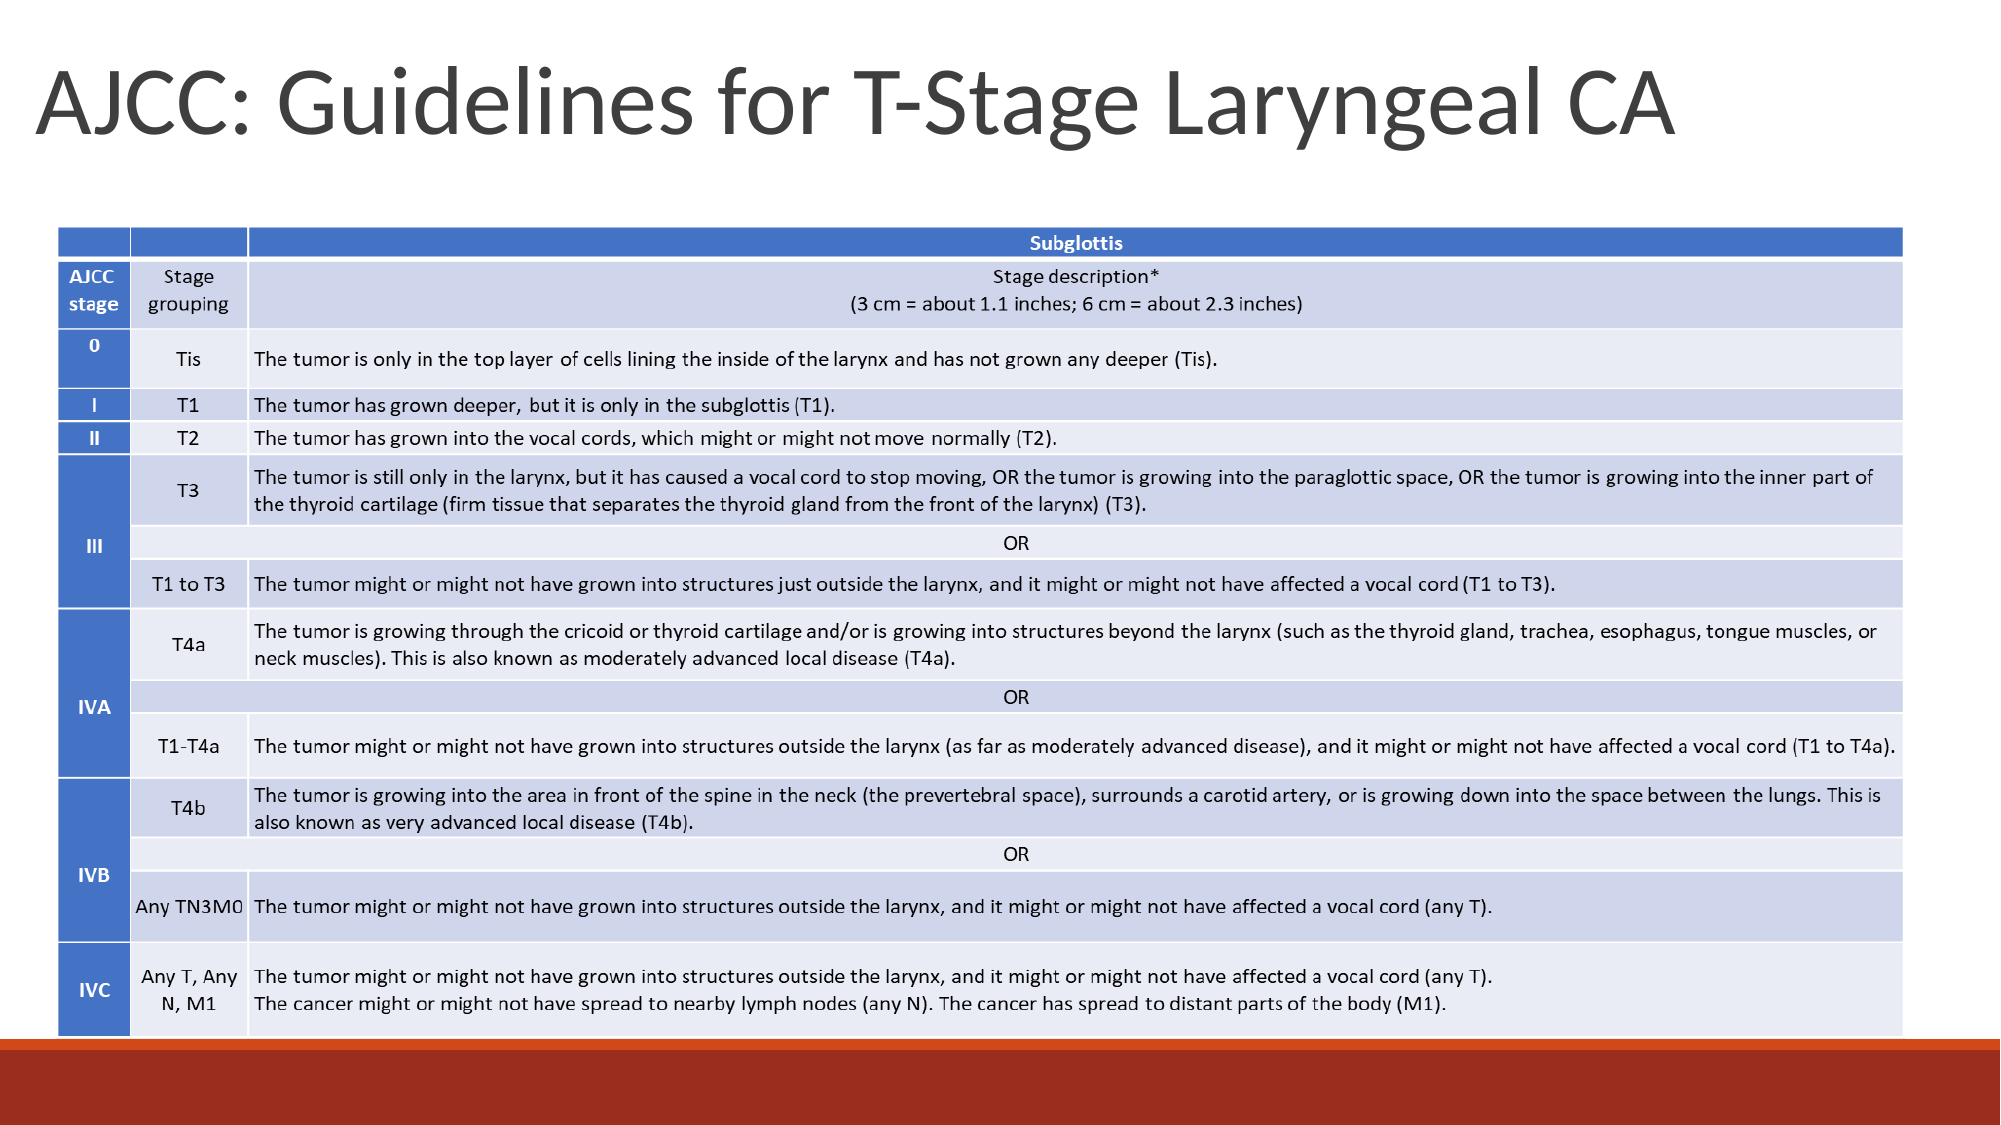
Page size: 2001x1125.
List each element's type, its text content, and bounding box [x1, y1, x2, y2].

title AJCC: Guidelines for T-Stage Laryngeal CA [20, 47, 1830, 163]
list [56, 223, 1907, 1040]
